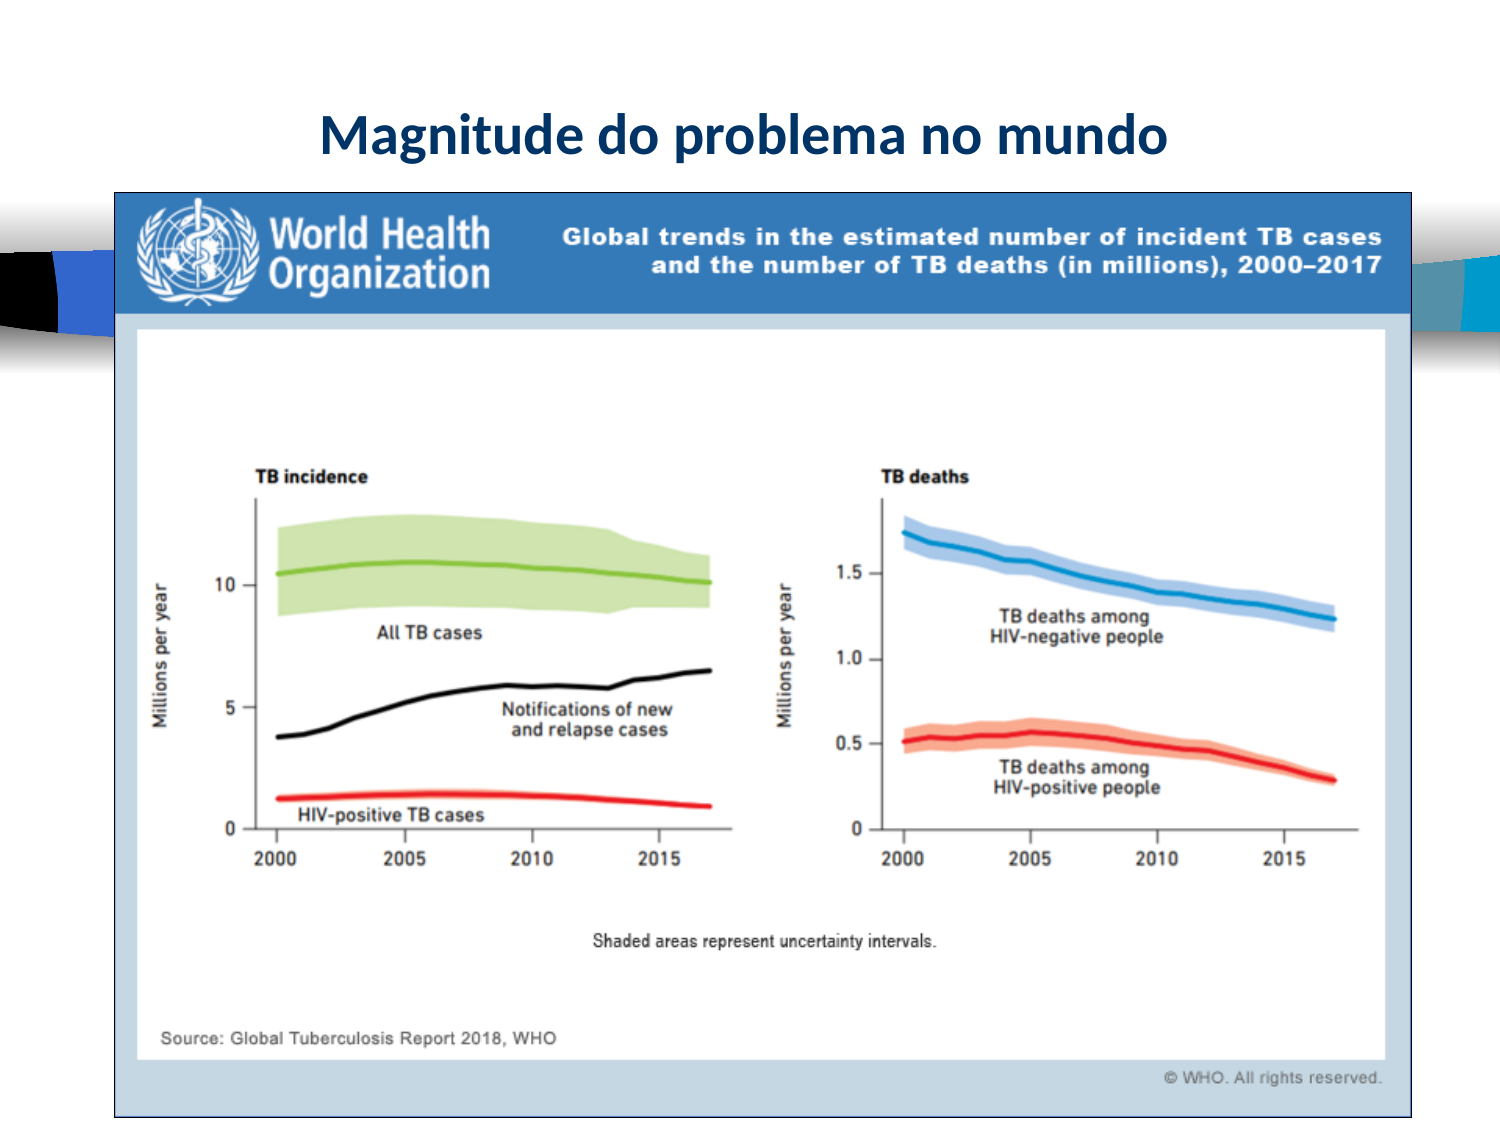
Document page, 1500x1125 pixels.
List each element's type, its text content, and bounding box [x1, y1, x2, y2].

picture [114, 192, 1412, 1118]
title Magnitude do problema no mundo [159, 54, 1329, 191]
